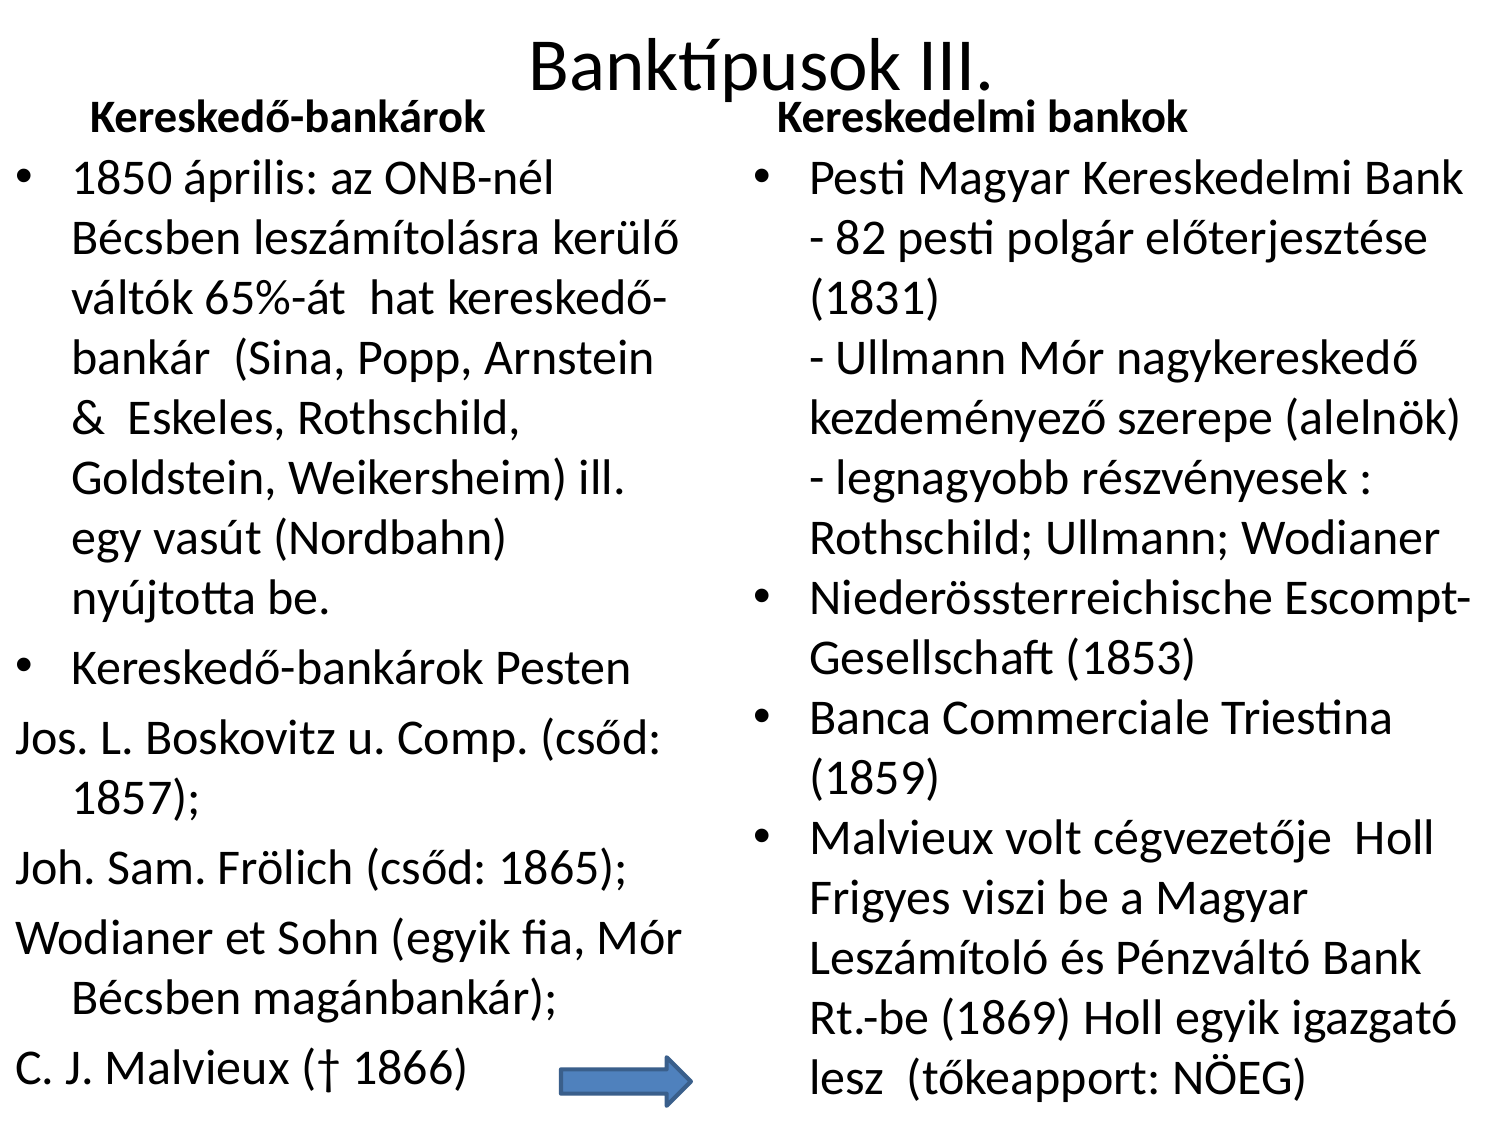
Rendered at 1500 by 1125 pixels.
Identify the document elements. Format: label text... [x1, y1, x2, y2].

list Pesti Magyar Kereskedelmi Bank - 82 pesti polgár előterjesztése (1831) - Ullmann Mór nagykereskedő kezdeményező szerepe (alelnök) - legnagyobb részvényesek : Rothschild; Ullmann; Wodianer Niederössterreichische Escompt-Gesellschaft (1853) Banca Commerciale Triestina (1859) Malvieux volt cégvezetője Holl Frigyes viszi be a Magyar Leszámítoló és Pénzváltó Bank Rt.-be (1869) Holl egyik igazgató lesz (tőkeapport: NÖEG) [738, 137, 1500, 1125]
list Kereskedő-bankárok [75, 78, 738, 149]
list 1850 április: az ONB-nél Bécsben leszámítolásra kerülő váltók 65%-át hat kereskedő-bankár (Sina, Popp, Arnstein & Eskeles, Rothschild, Goldstein, Weikersheim) ill. egy vasút (Nordbahn) nyújtotta be. Kereskedő-bankárok Pesten Jos. L. Boskovitz u. Comp. (csőd: 1857); Joh. Sam. Frölich (csőd: 1865); Wodianer et Sohn (egyik fia, Mór Bécsben magánbankár); C. J. Malvieux († 1866) [0, 137, 715, 1125]
title Banktípusok III. [206, 7, 1317, 114]
list Kereskedelmi bankok [761, 78, 1425, 137]
text_box [558, 1055, 693, 1108]
